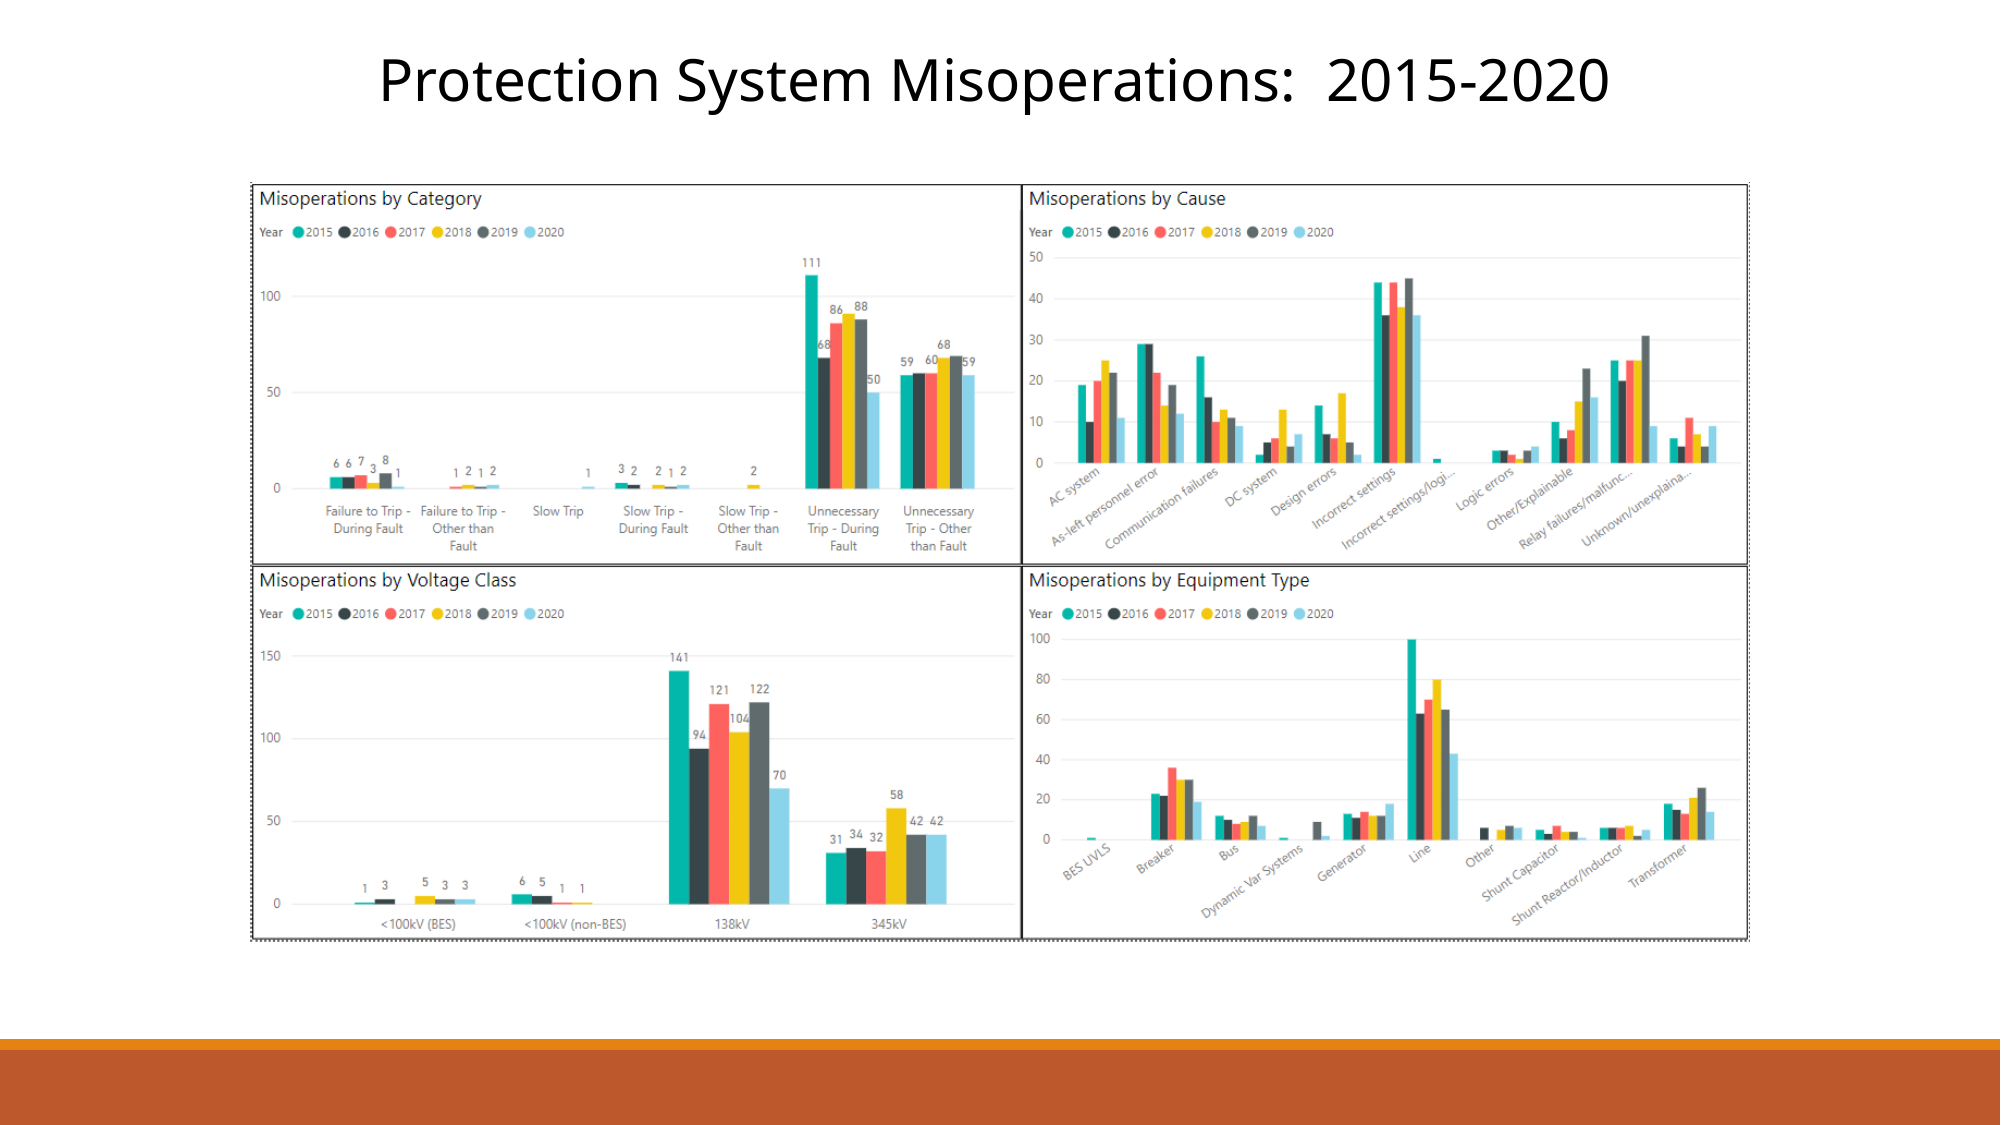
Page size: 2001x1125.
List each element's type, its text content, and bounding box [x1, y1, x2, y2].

text_box Protection System Misoperations: 2015-2020 [312, 2, 1677, 153]
picture [249, 182, 1751, 943]
